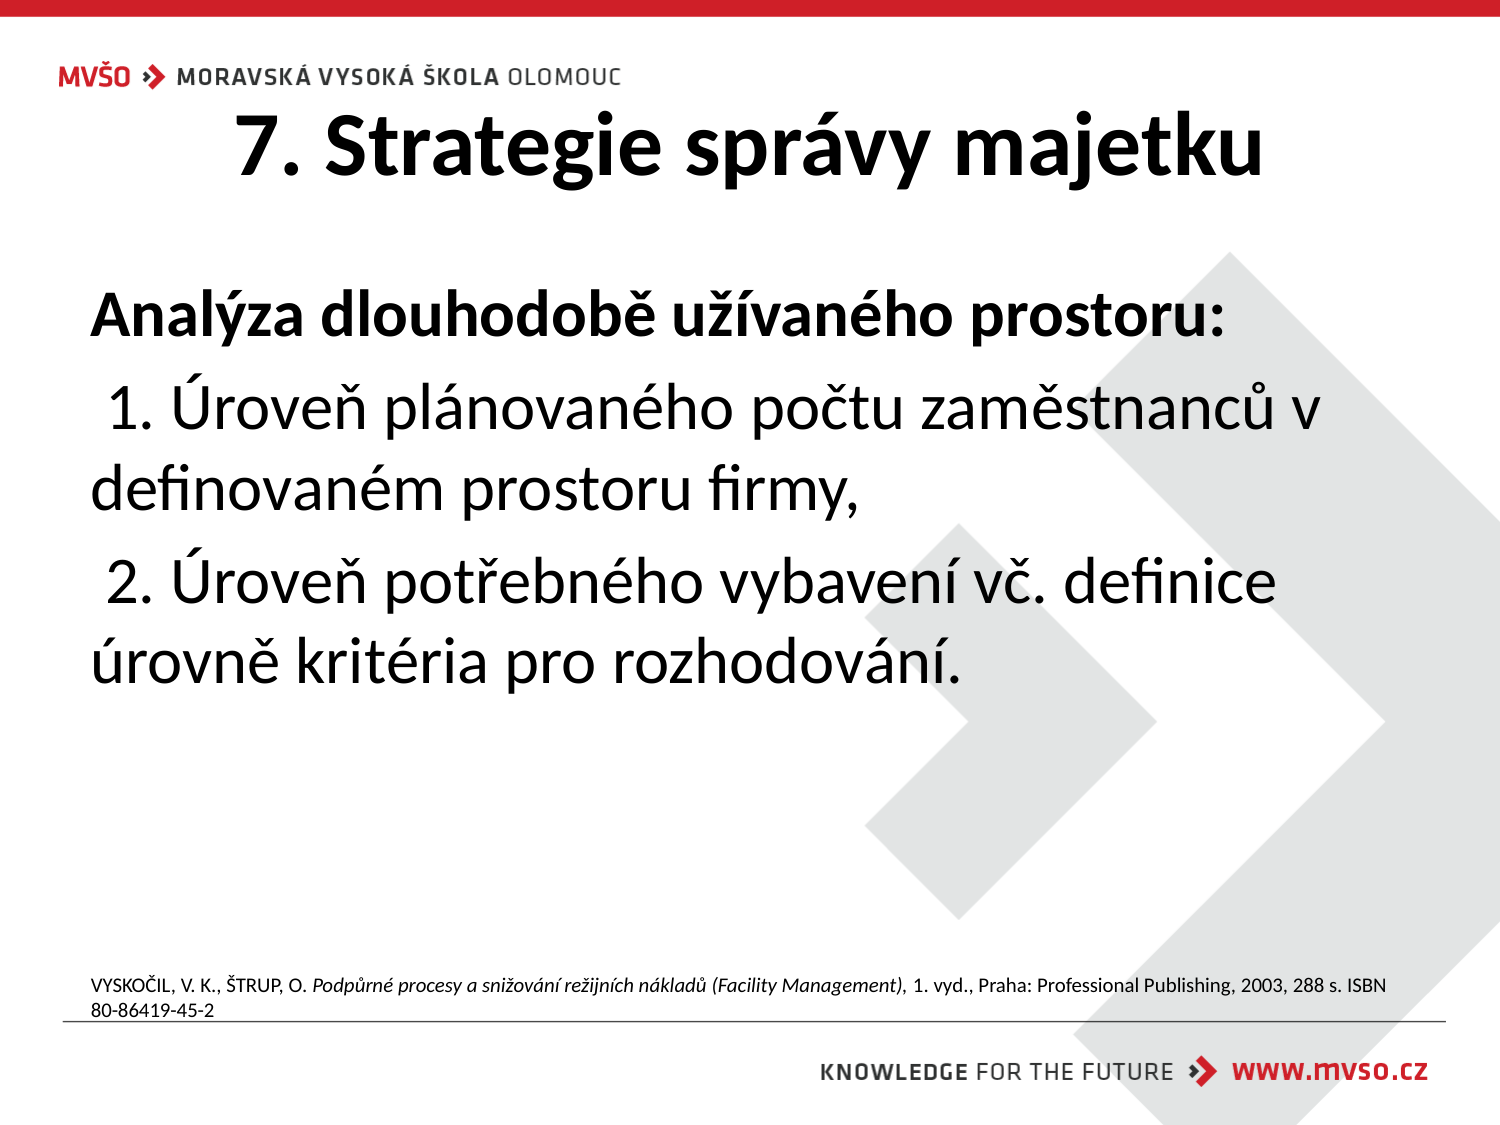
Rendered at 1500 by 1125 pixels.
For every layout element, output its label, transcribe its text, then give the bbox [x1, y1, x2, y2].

title 7. Strategie správy majetku [75, 45, 1425, 233]
list Analýza dlouhodobě užívaného prostoru: 1. Úroveň plánovaného počtu zaměstnanců v definovaném prostoru firmy, 2. Úroveň potřebného vybavení vč. definice úrovně kritéria pro rozhodování. [75, 262, 1425, 1005]
text_box VYSKOČIL, V. K., ŠTRUP, O. Podpůrné procesy a snižování režijních nákladů (Facility Management), 1. vyd., Praha: Professional Publishing, 2003, 288 s. ISBN 80-86419-45-2 [76, 964, 1411, 1054]
picture [0, 0, 1500, 1125]
